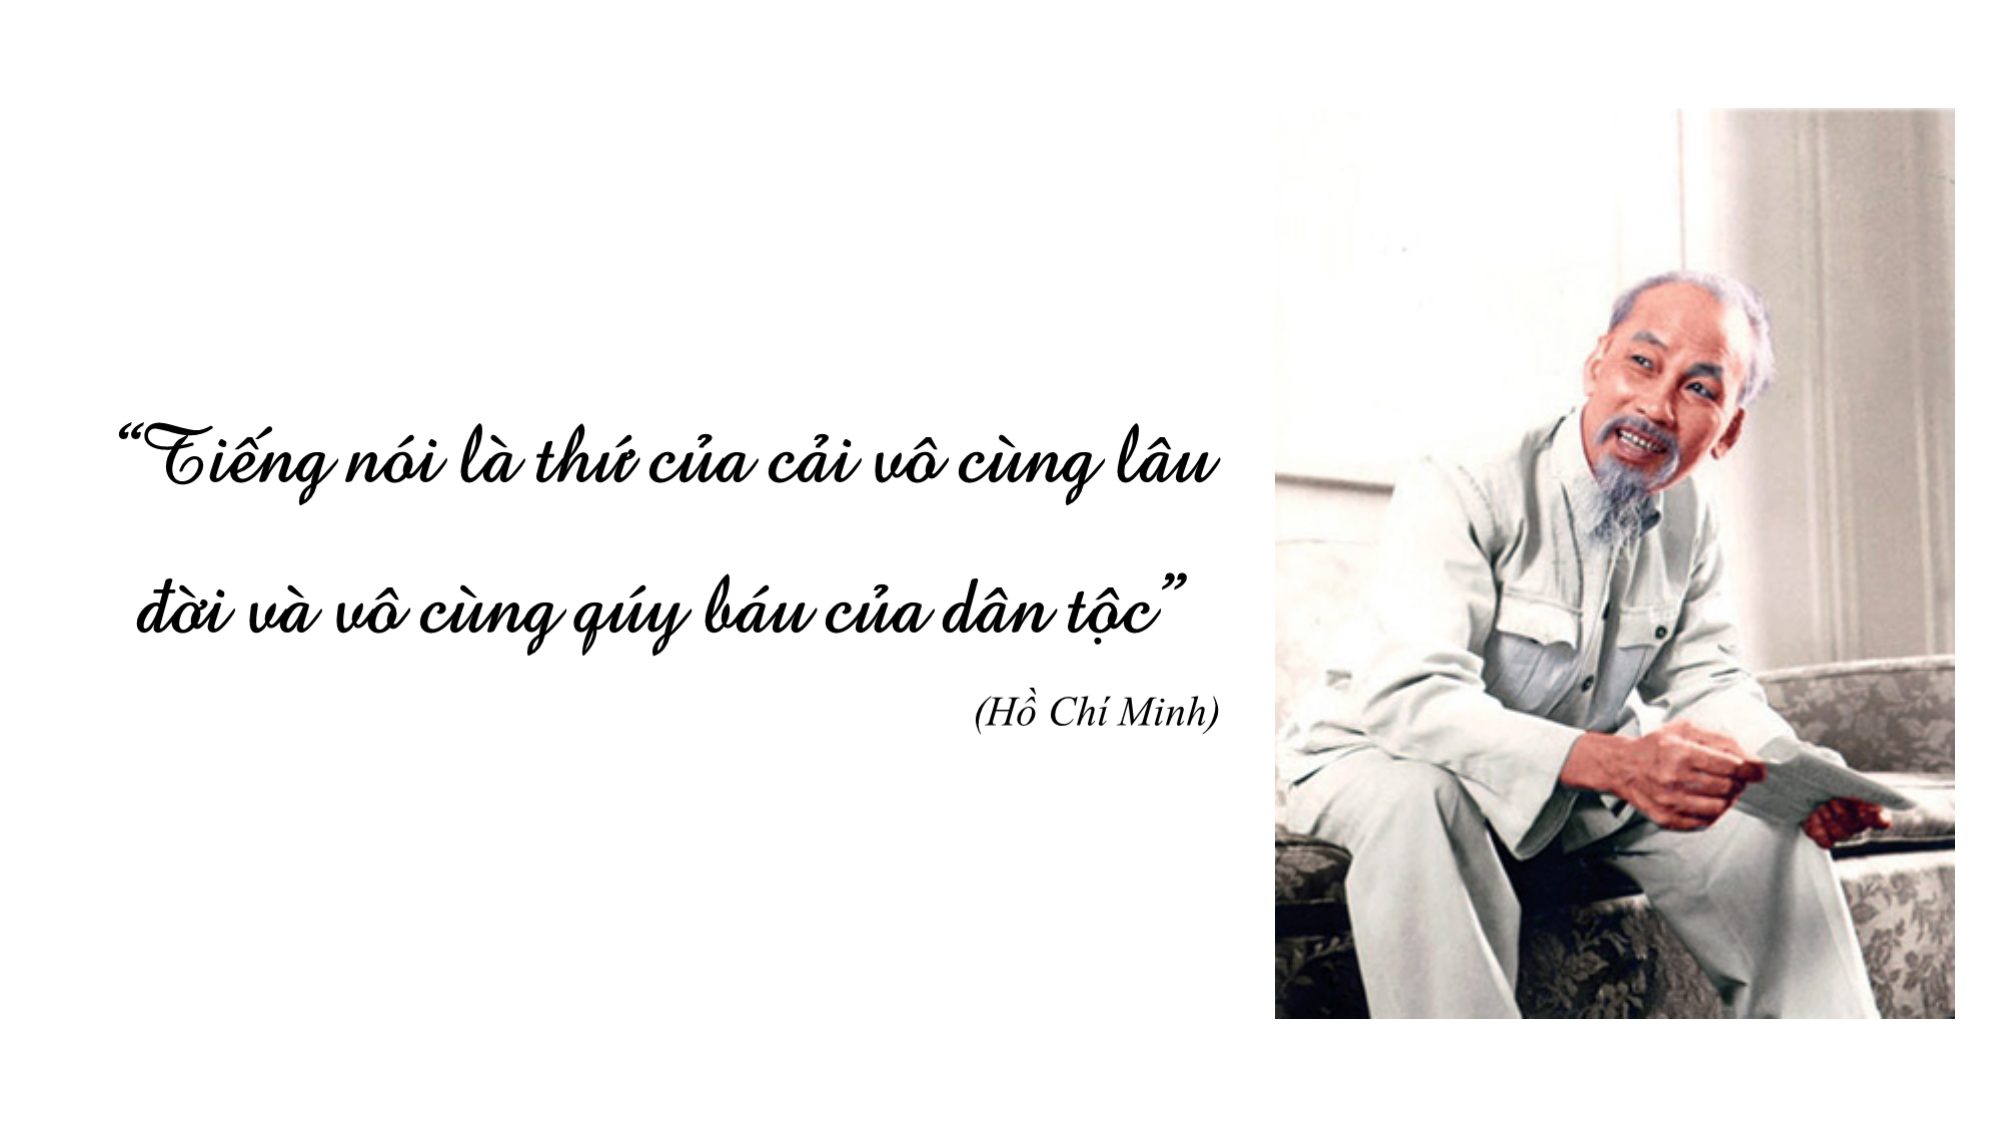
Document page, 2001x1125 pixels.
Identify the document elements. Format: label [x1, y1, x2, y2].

picture [1274, 108, 1955, 1019]
picture [60, 361, 1262, 867]
